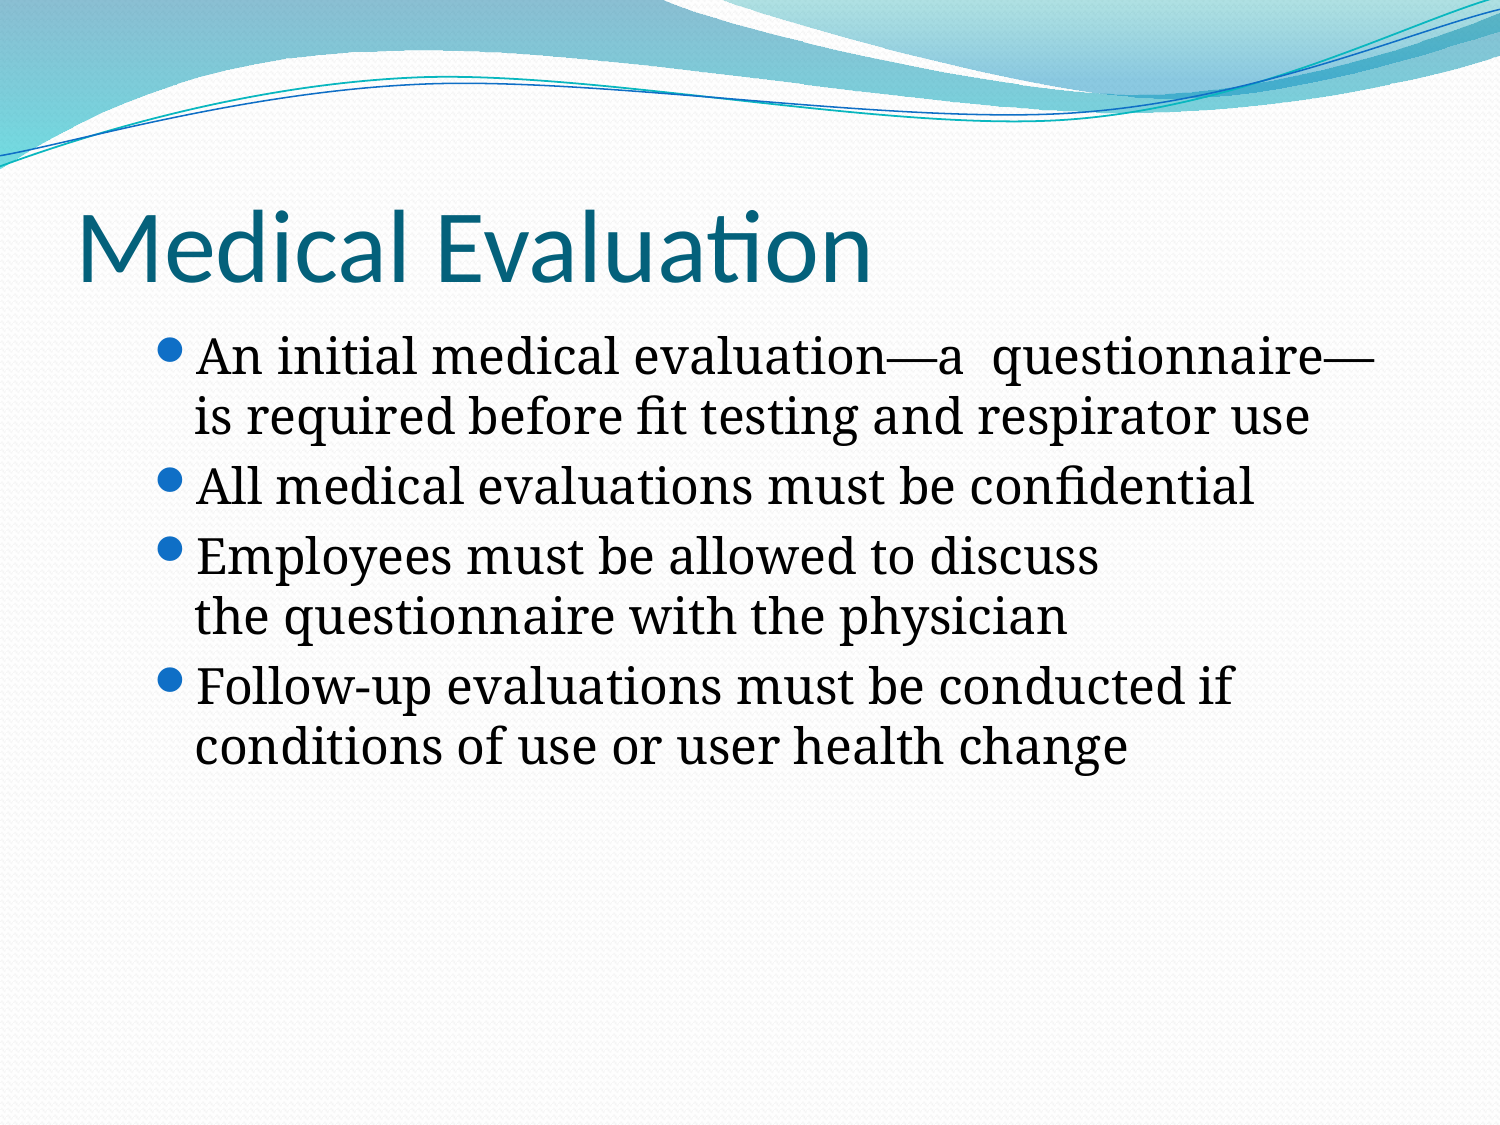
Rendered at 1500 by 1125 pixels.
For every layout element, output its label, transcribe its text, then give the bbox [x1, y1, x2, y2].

title Medical Evaluation [75, 115, 1425, 303]
list An initial medical evaluation—a questionnaire—is required before fit testing and respirator use All medical evaluations must be confidential Employees must be allowed to discuss the questionnaire with the physician Follow-up evaluations must be conducted if conditions of use or user health change [75, 317, 1425, 1038]
